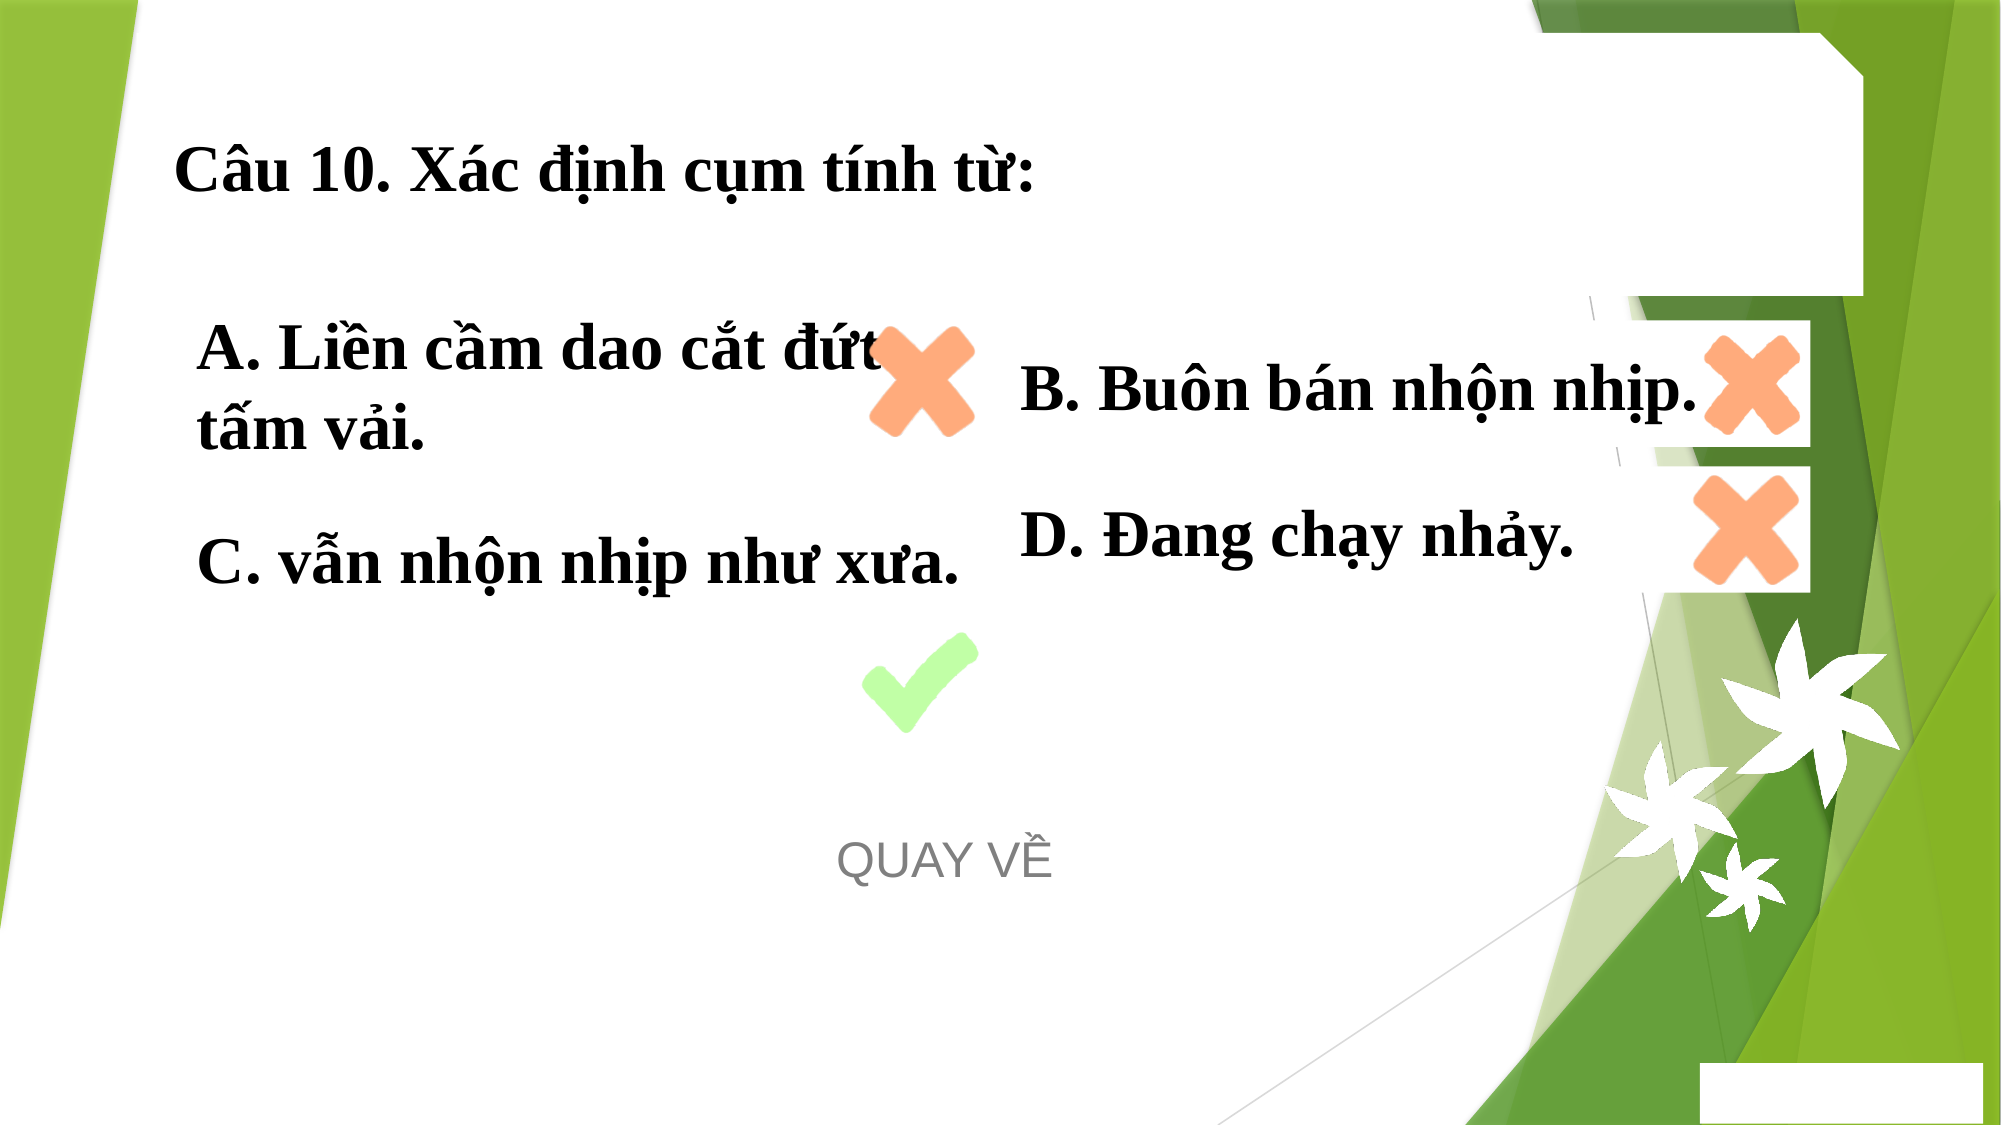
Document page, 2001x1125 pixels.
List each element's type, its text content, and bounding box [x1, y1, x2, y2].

picture [1603, 617, 1901, 935]
picture [1689, 331, 1812, 439]
text_box C. vẫn nhộn nhịp như xưa. [181, 532, 988, 661]
picture [854, 323, 988, 441]
text_box Câu 10. Xác định cụm tính từ: [135, 31, 1865, 298]
text_box [1698, 1062, 1985, 1125]
text_box D. Đang chạy nhảy. [1004, 465, 1812, 594]
text_box B. Buôn bán nhộn nhịp. [1004, 319, 1812, 448]
text_box QUAY VỀ [763, 770, 1155, 955]
picture [1678, 472, 1812, 590]
text_box A. Liền cầm dao cắt đứt tấm vải. [181, 318, 988, 448]
picture [854, 627, 988, 735]
